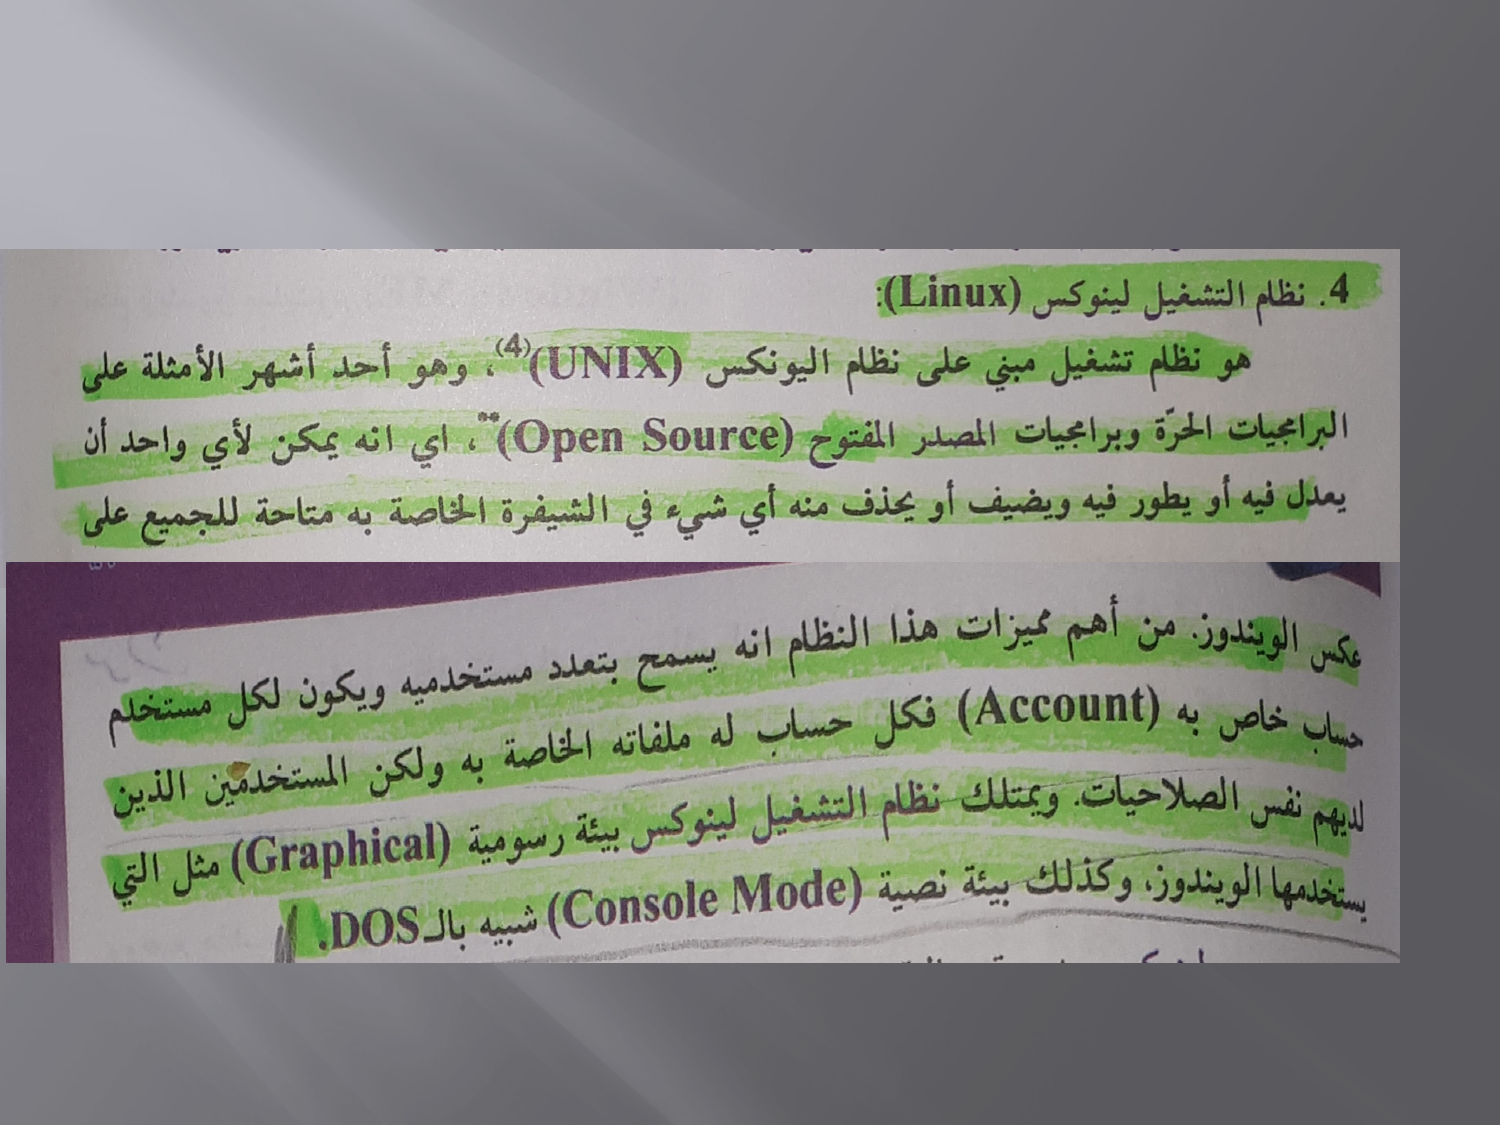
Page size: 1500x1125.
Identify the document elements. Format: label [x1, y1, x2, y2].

list [0, 249, 1401, 588]
picture [5, 562, 1401, 963]
